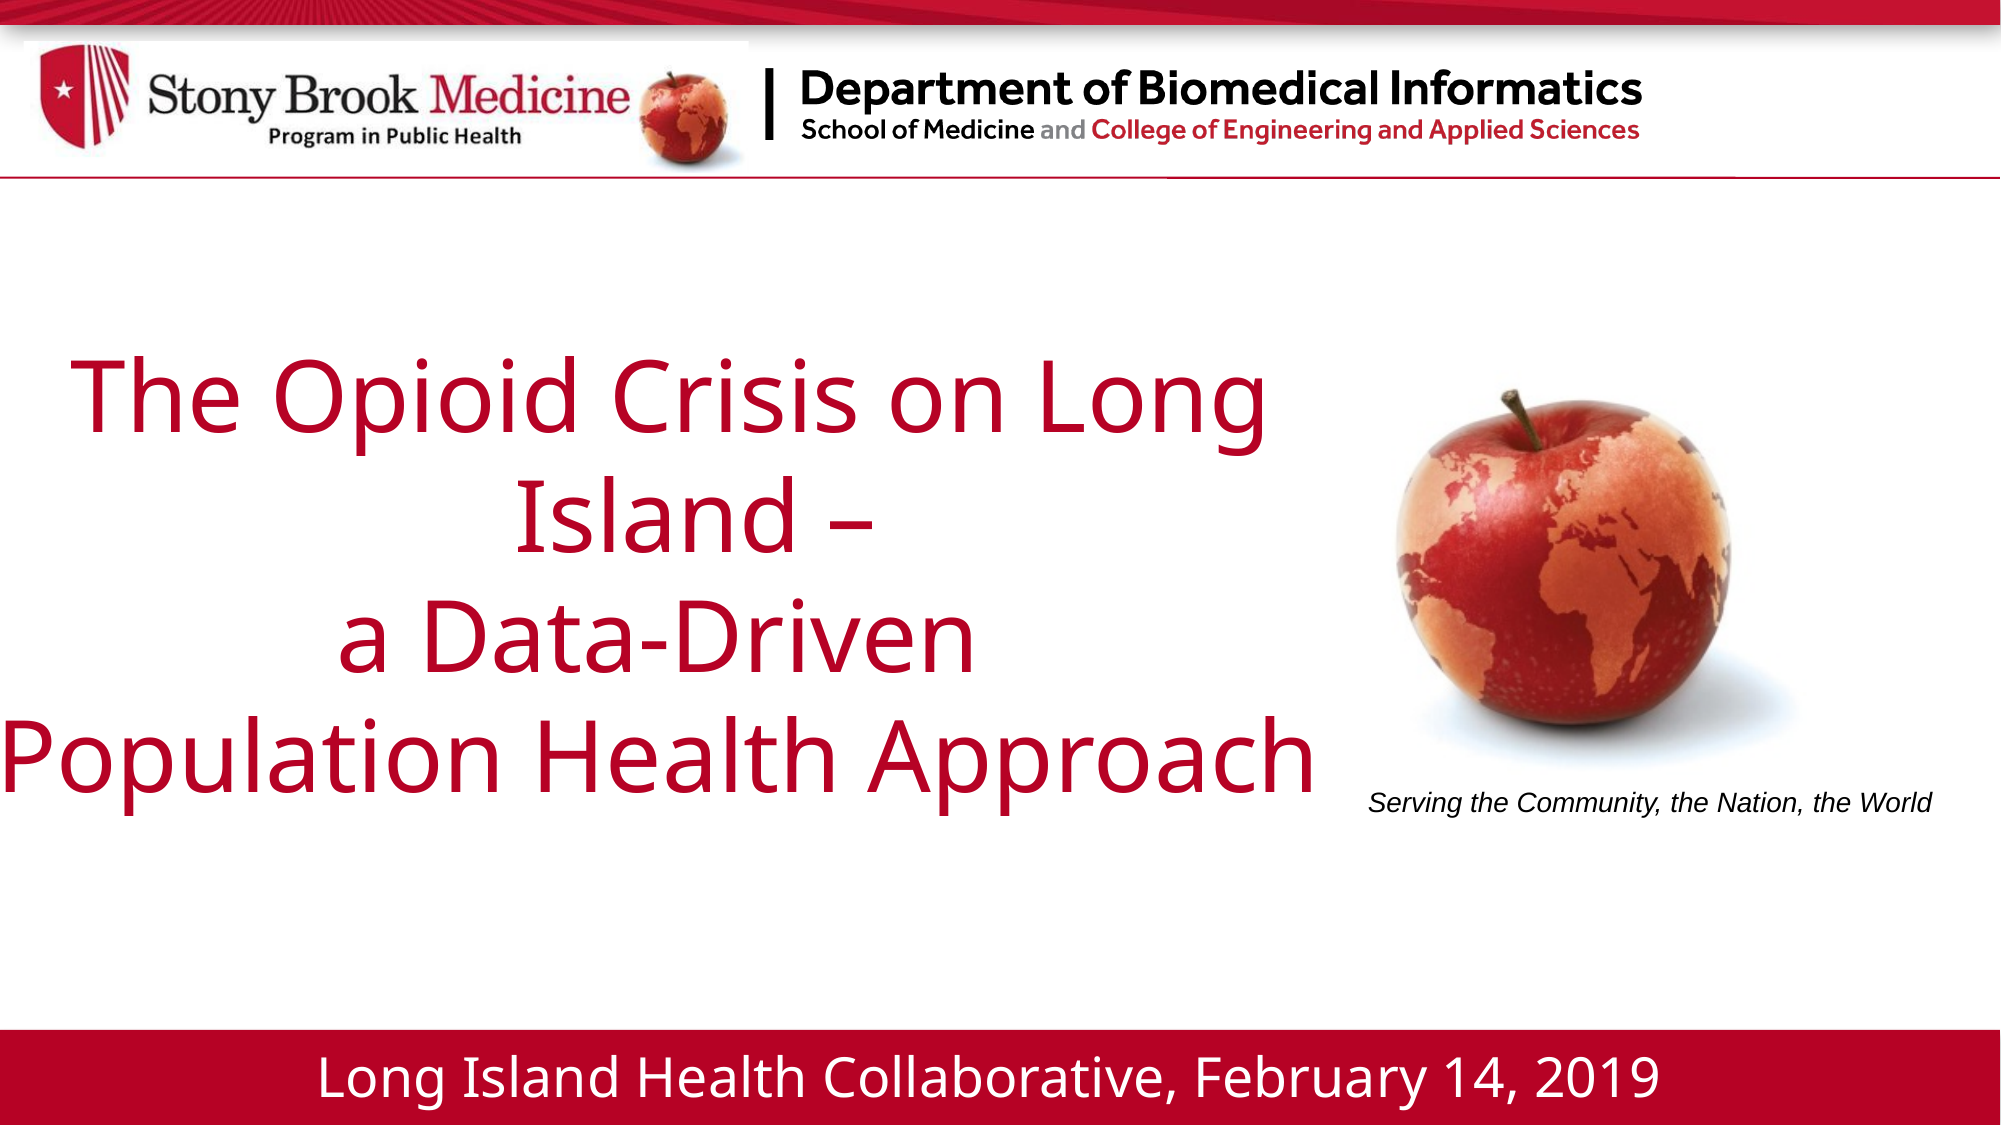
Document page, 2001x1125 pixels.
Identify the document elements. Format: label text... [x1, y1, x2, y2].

picture [760, 50, 1658, 160]
list Long Island Health Collaborative, February 14, 2019 [0, 1032, 2000, 1114]
picture [0, 0, 2001, 25]
text_box Serving the Community, the Nation, the World [1333, 774, 1967, 861]
picture [1366, 370, 1812, 776]
picture [23, 40, 749, 173]
list The Opioid Crisis on Long Island – a Data-Driven Population Health Approach [0, 145, 1367, 1001]
